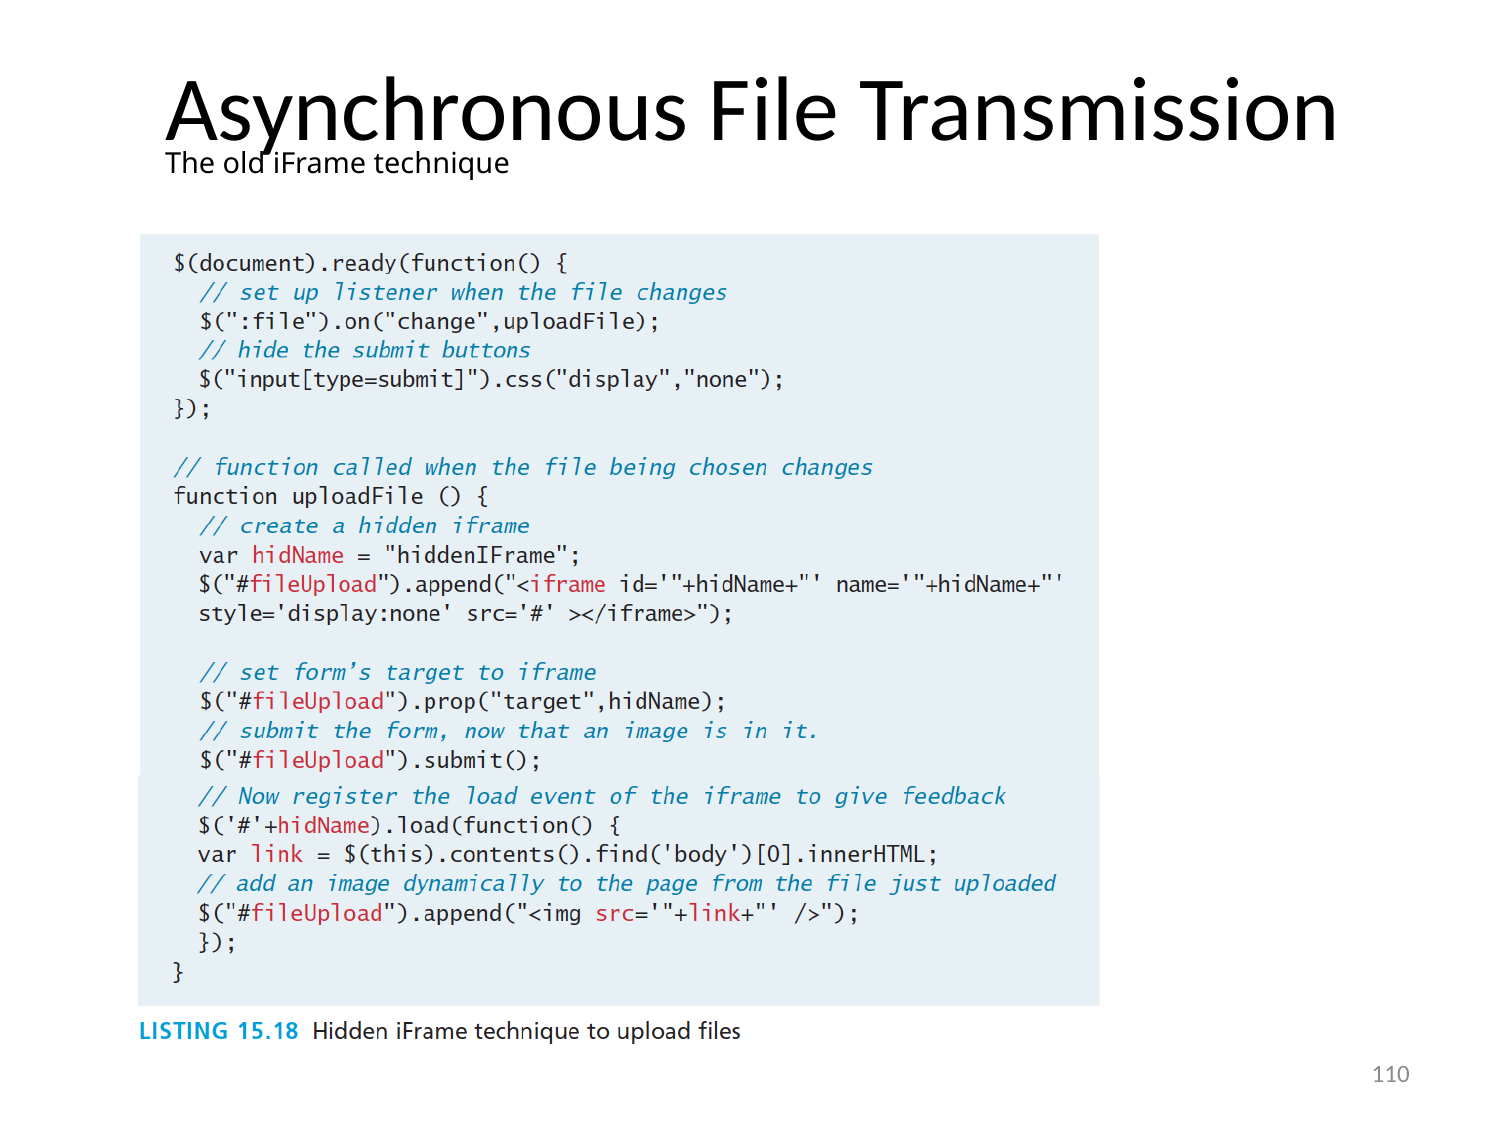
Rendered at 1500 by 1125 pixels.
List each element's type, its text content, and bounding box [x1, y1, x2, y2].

title Asynchronous File Transmission [150, 20, 1425, 188]
slide_number 110 [1074, 1042, 1425, 1103]
list The old iFrame technique [150, 137, 1200, 188]
picture [137, 231, 1101, 1047]
